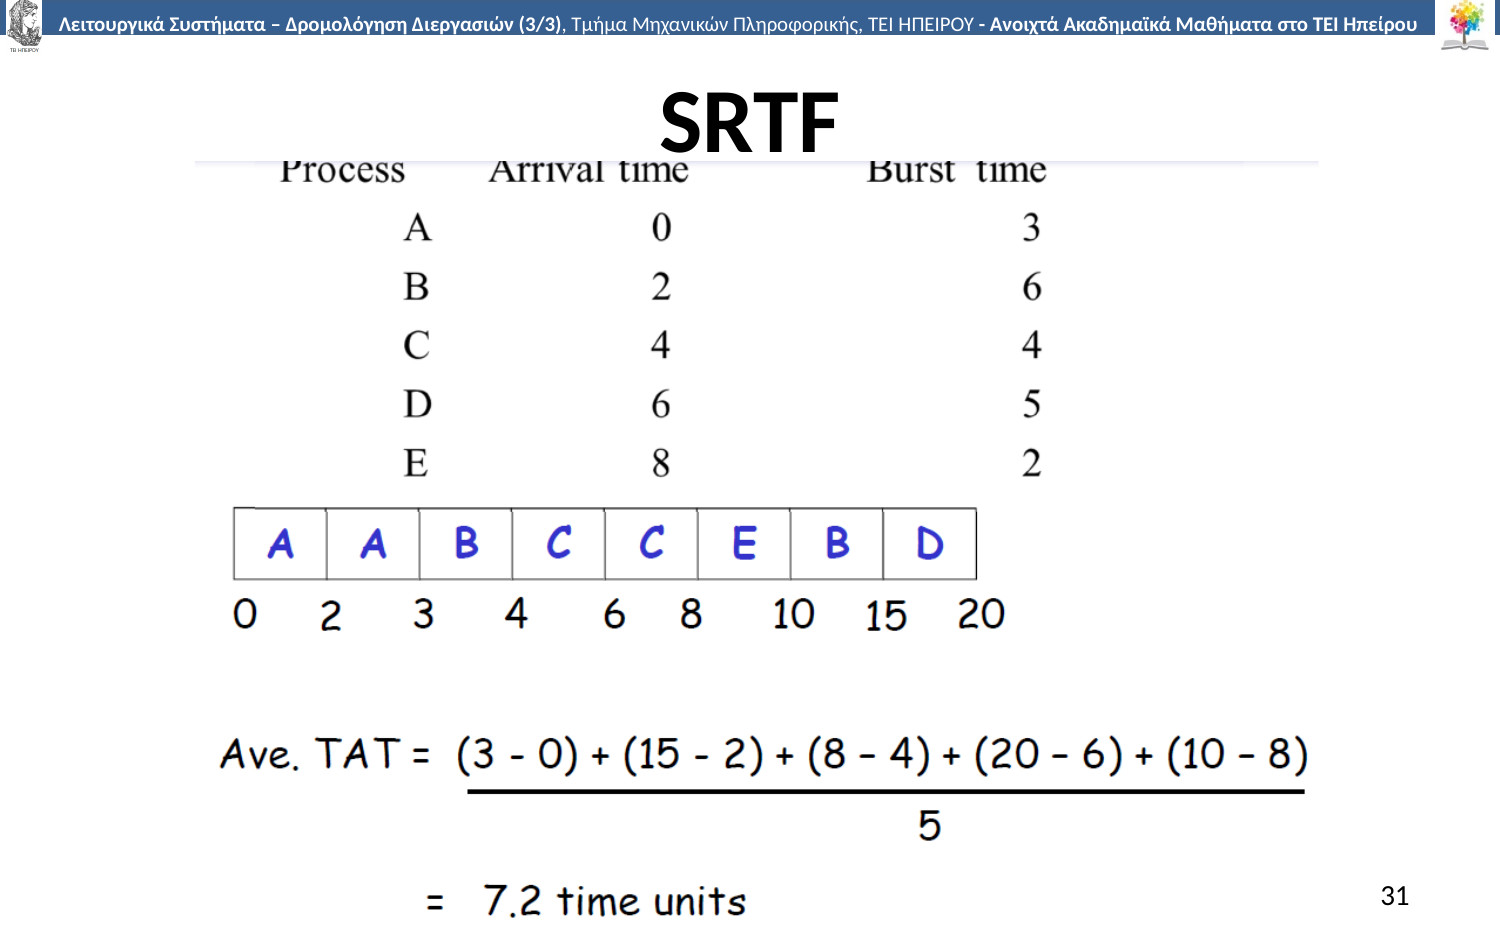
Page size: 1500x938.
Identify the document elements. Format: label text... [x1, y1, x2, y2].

title SRTF [29, 37, 1471, 194]
picture [194, 161, 1319, 919]
slide_number 31 [1323, 868, 1425, 919]
picture [6, 0, 42, 54]
picture [1435, 0, 1495, 52]
